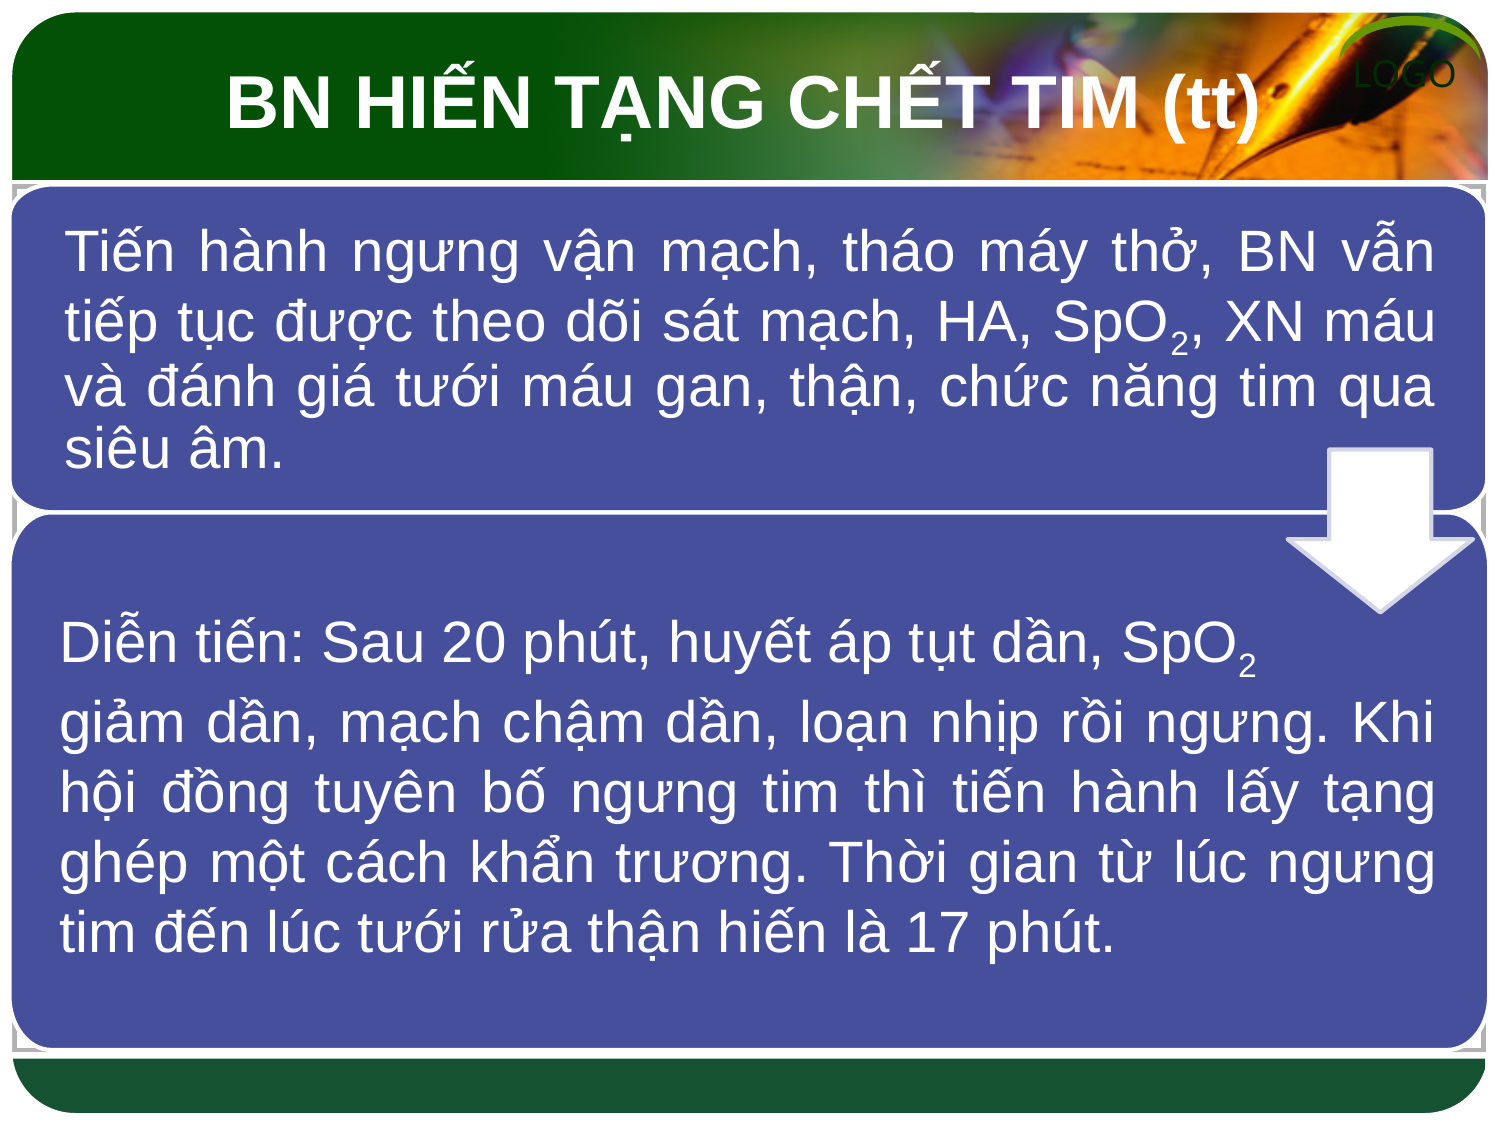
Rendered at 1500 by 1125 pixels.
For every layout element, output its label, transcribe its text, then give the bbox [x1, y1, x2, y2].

picture [13, 13, 1487, 180]
title BN HIẾN TẠNG CHẾT TIM (tt) [75, 52, 1413, 145]
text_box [9, 184, 1490, 1051]
